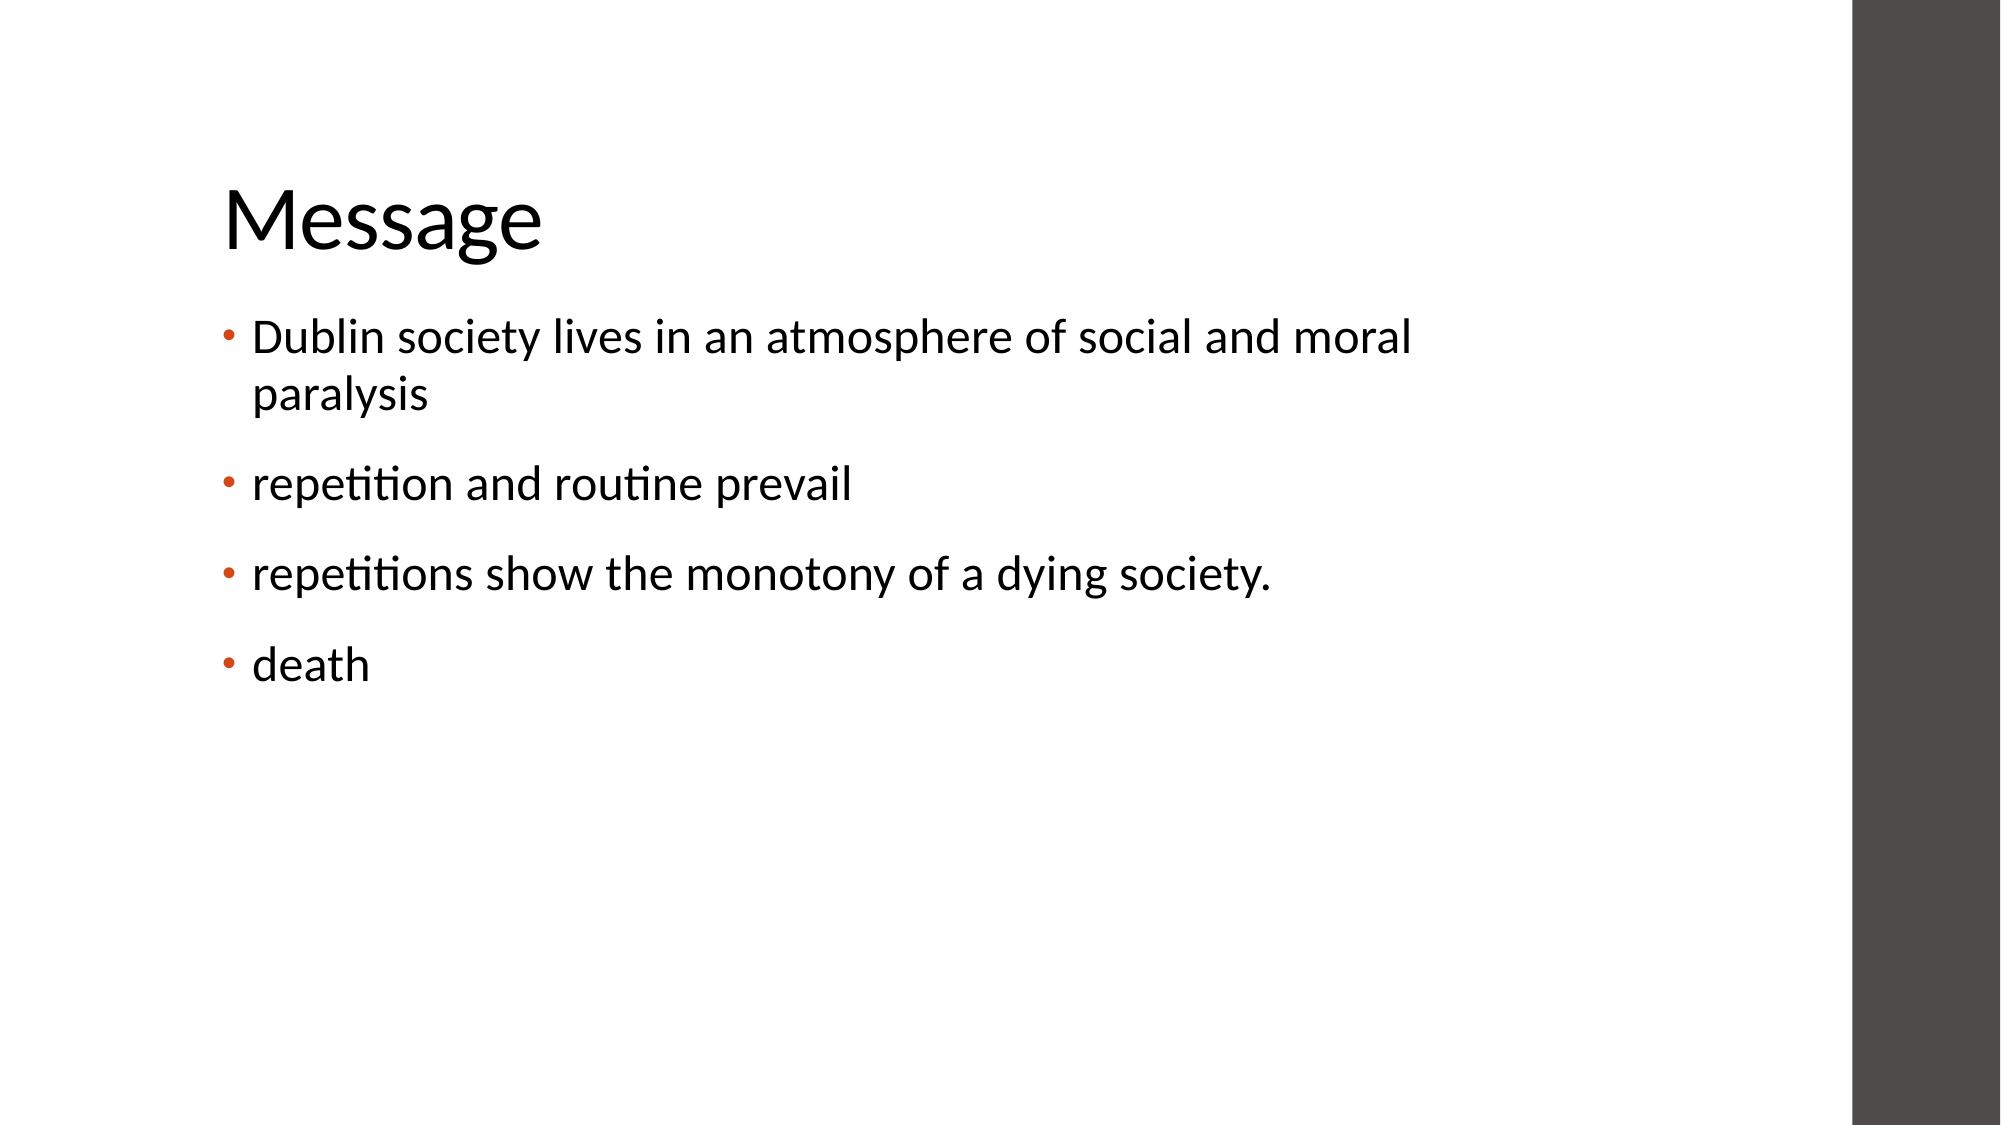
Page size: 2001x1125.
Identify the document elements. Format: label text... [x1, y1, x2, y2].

list Dublin society lives in an atmosphere of social and moral paralysis repetition and routine prevail repetitions show the monotony of a dying society. death [206, 299, 1617, 1014]
title Message [206, 60, 1797, 278]
